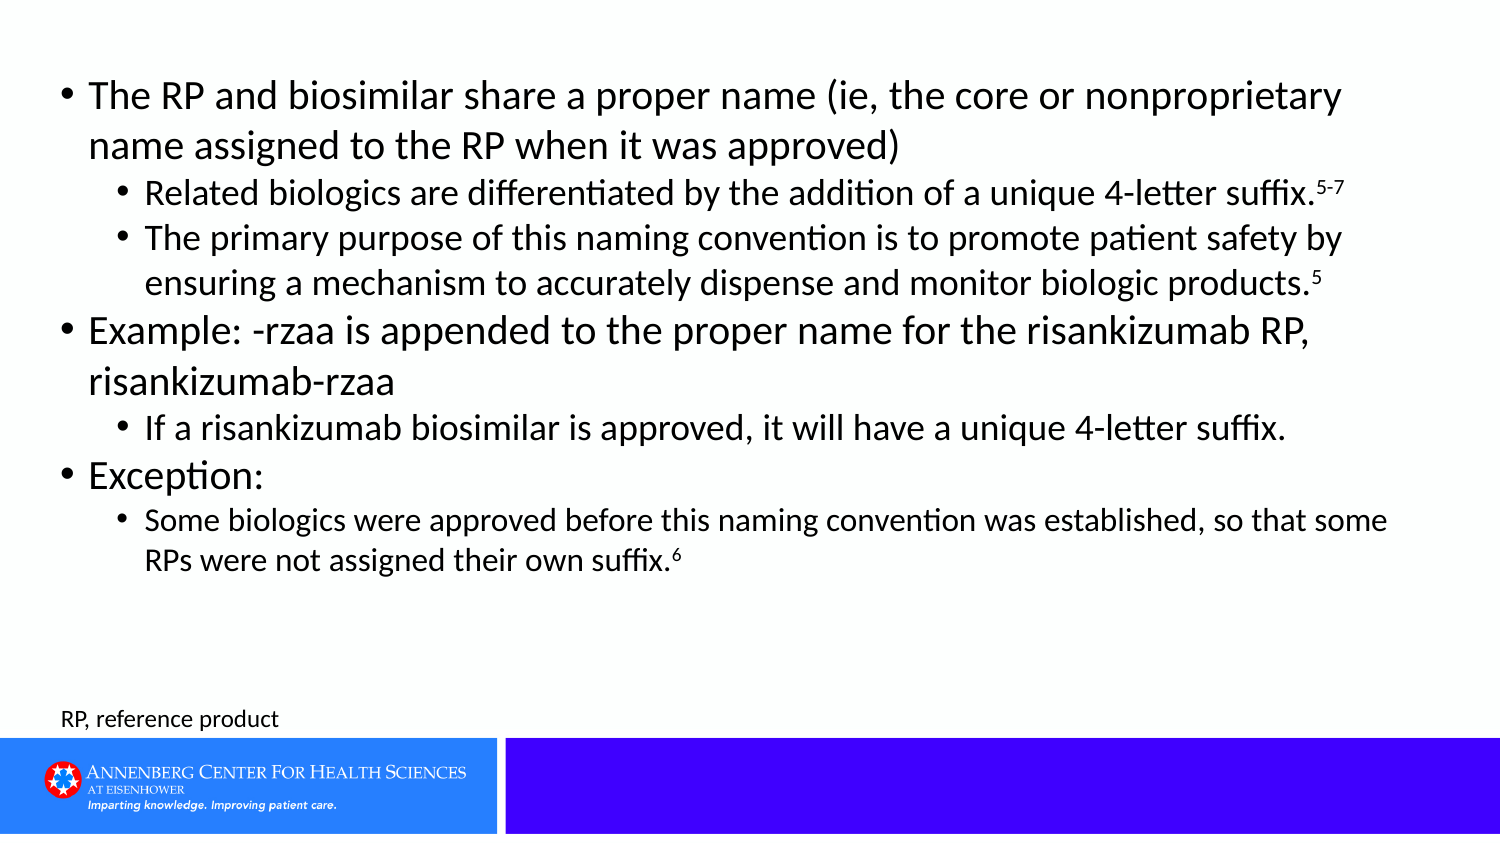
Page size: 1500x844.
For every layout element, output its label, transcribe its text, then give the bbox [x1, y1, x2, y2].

list The RP and biosimilar share a proper name (ie, the core or nonproprietary name assigned to the RP when it was approved) Related biologics are differentiated by the addition of a unique 4-letter suffix.5-7 The primary purpose of this naming convention is to promote patient safety by ensuring a mechanism to accurately dispense and monitor biologic products.5 Example: -rzaa is appended to the proper name for the risankizumab RP, risankizumab-rzaa If a risankizumab biosimilar is approved, it will have a unique 4-letter suffix. Exception: Some biologics were approved before this naming convention was established, so that some RPs were not assigned their own suffix.6 [45, 60, 1429, 696]
text_box RP, reference product [46, 695, 295, 741]
picture [0, 0, 1500, 844]
